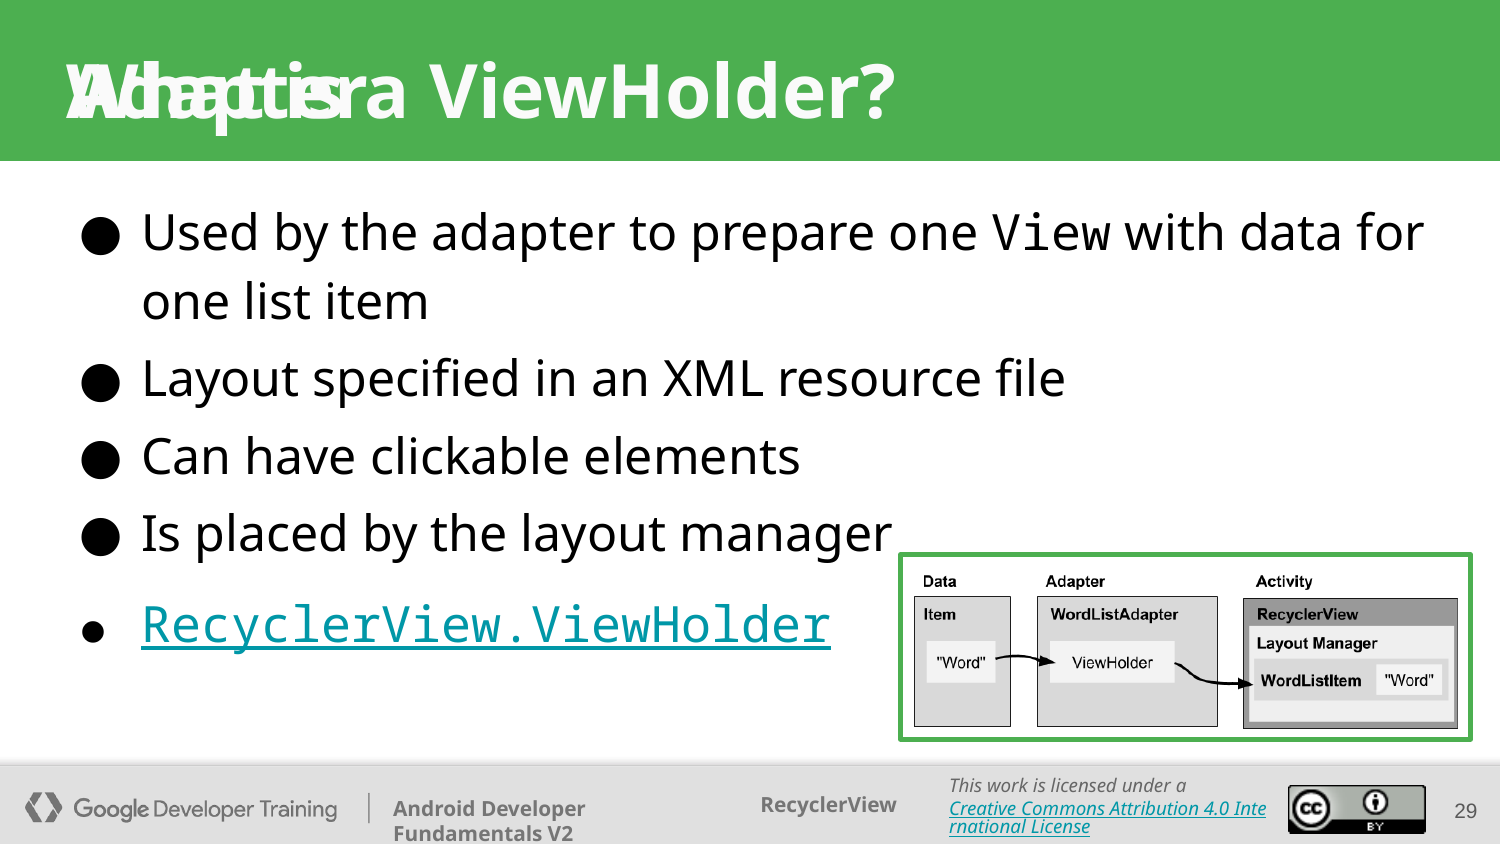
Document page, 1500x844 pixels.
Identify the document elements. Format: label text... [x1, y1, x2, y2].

list Used by the adapter to prepare one View with data for one list item Layout specified in an XML resource file Can have clickable elements Is placed by the layout manager RecyclerView.ViewHolder [51, 176, 1449, 657]
slide_number 29 [1402, 777, 1493, 842]
picture [0, 161, 1500, 844]
title What is a ViewHolder? [51, 28, 1449, 122]
